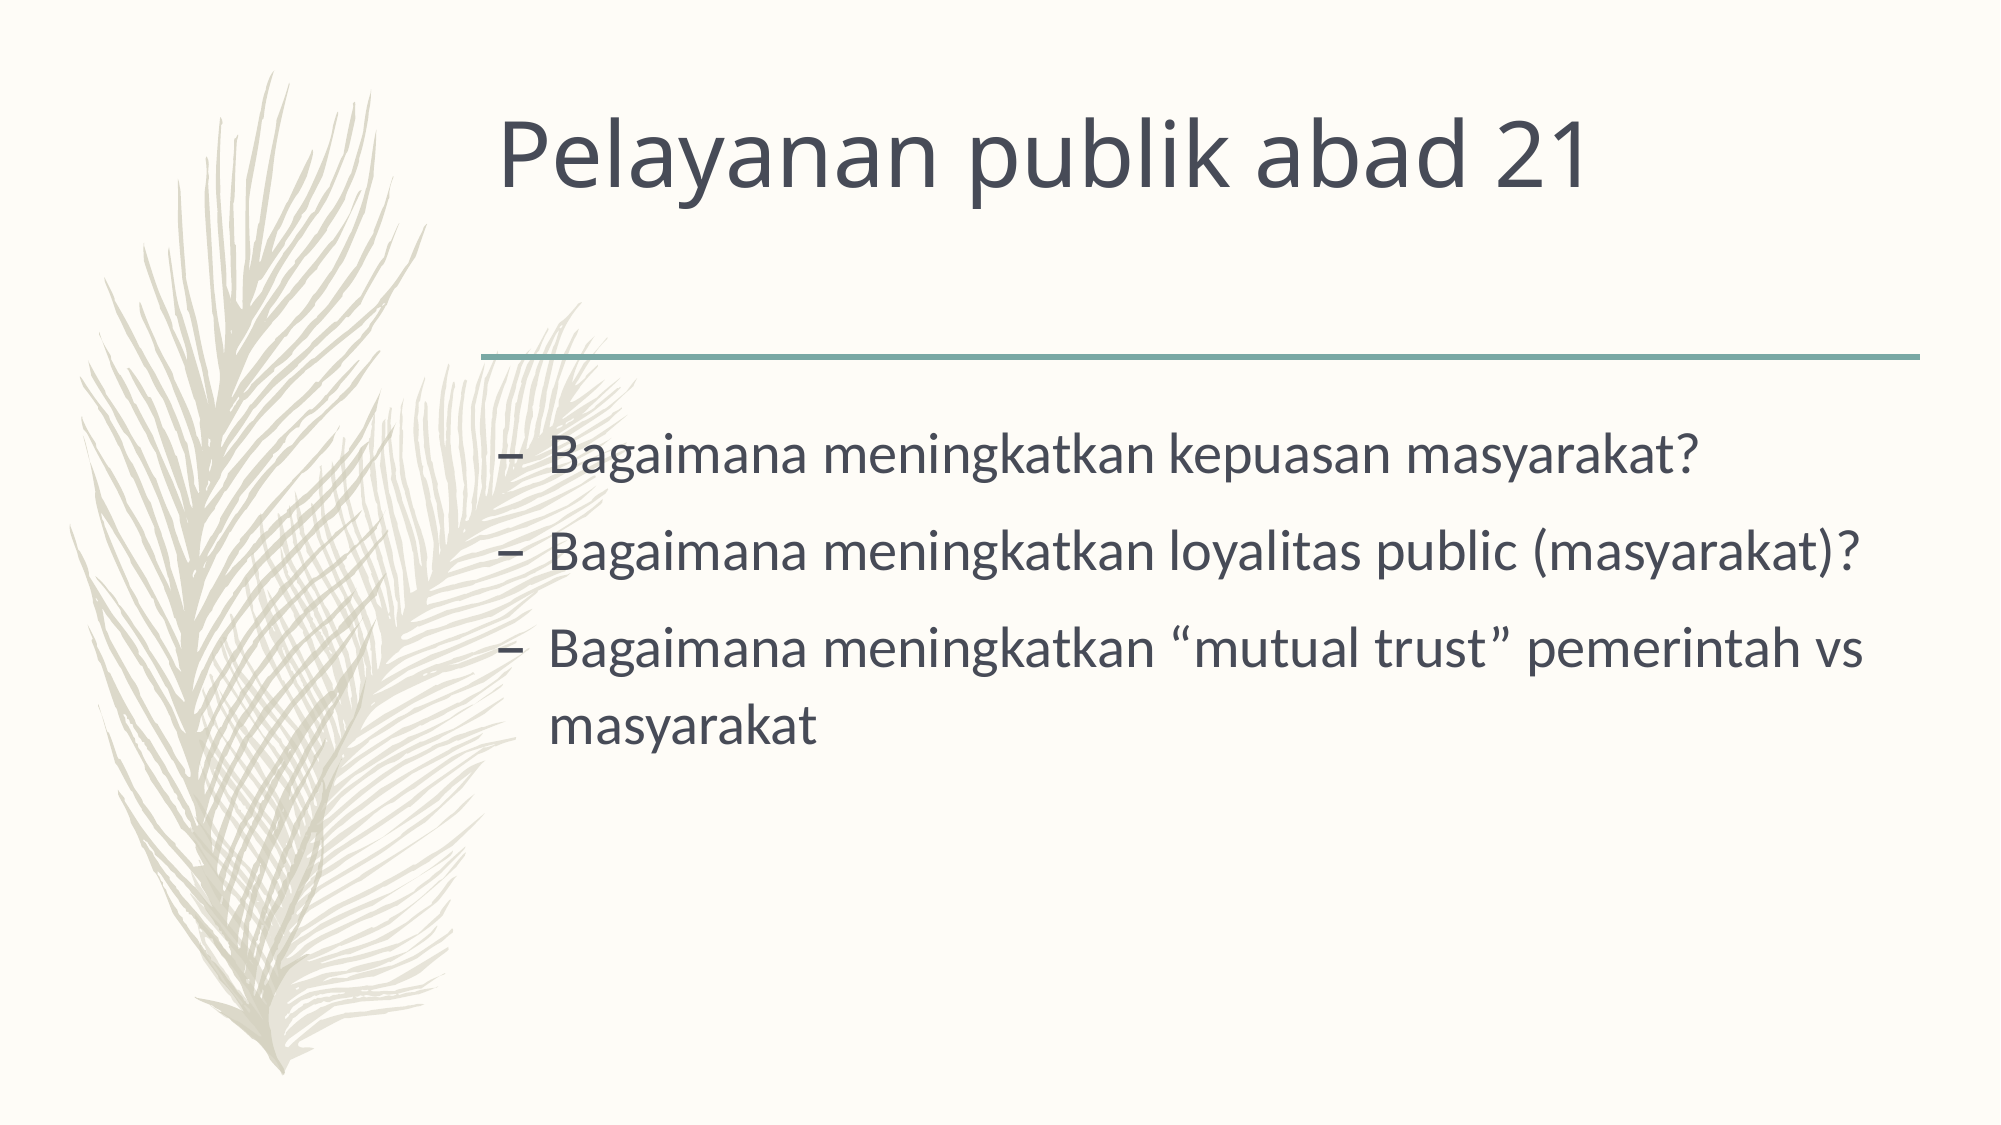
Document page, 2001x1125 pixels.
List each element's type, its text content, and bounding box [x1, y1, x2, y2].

list Bagaimana meningkatkan kepuasan masyarakat? Bagaimana meningkatkan loyalitas public (masyarakat)? Bagaimana meningkatkan “mutual trust” pemerintah vs masyarakat [481, 399, 1920, 999]
title Pelayanan publik abad 21 [481, 93, 1920, 350]
